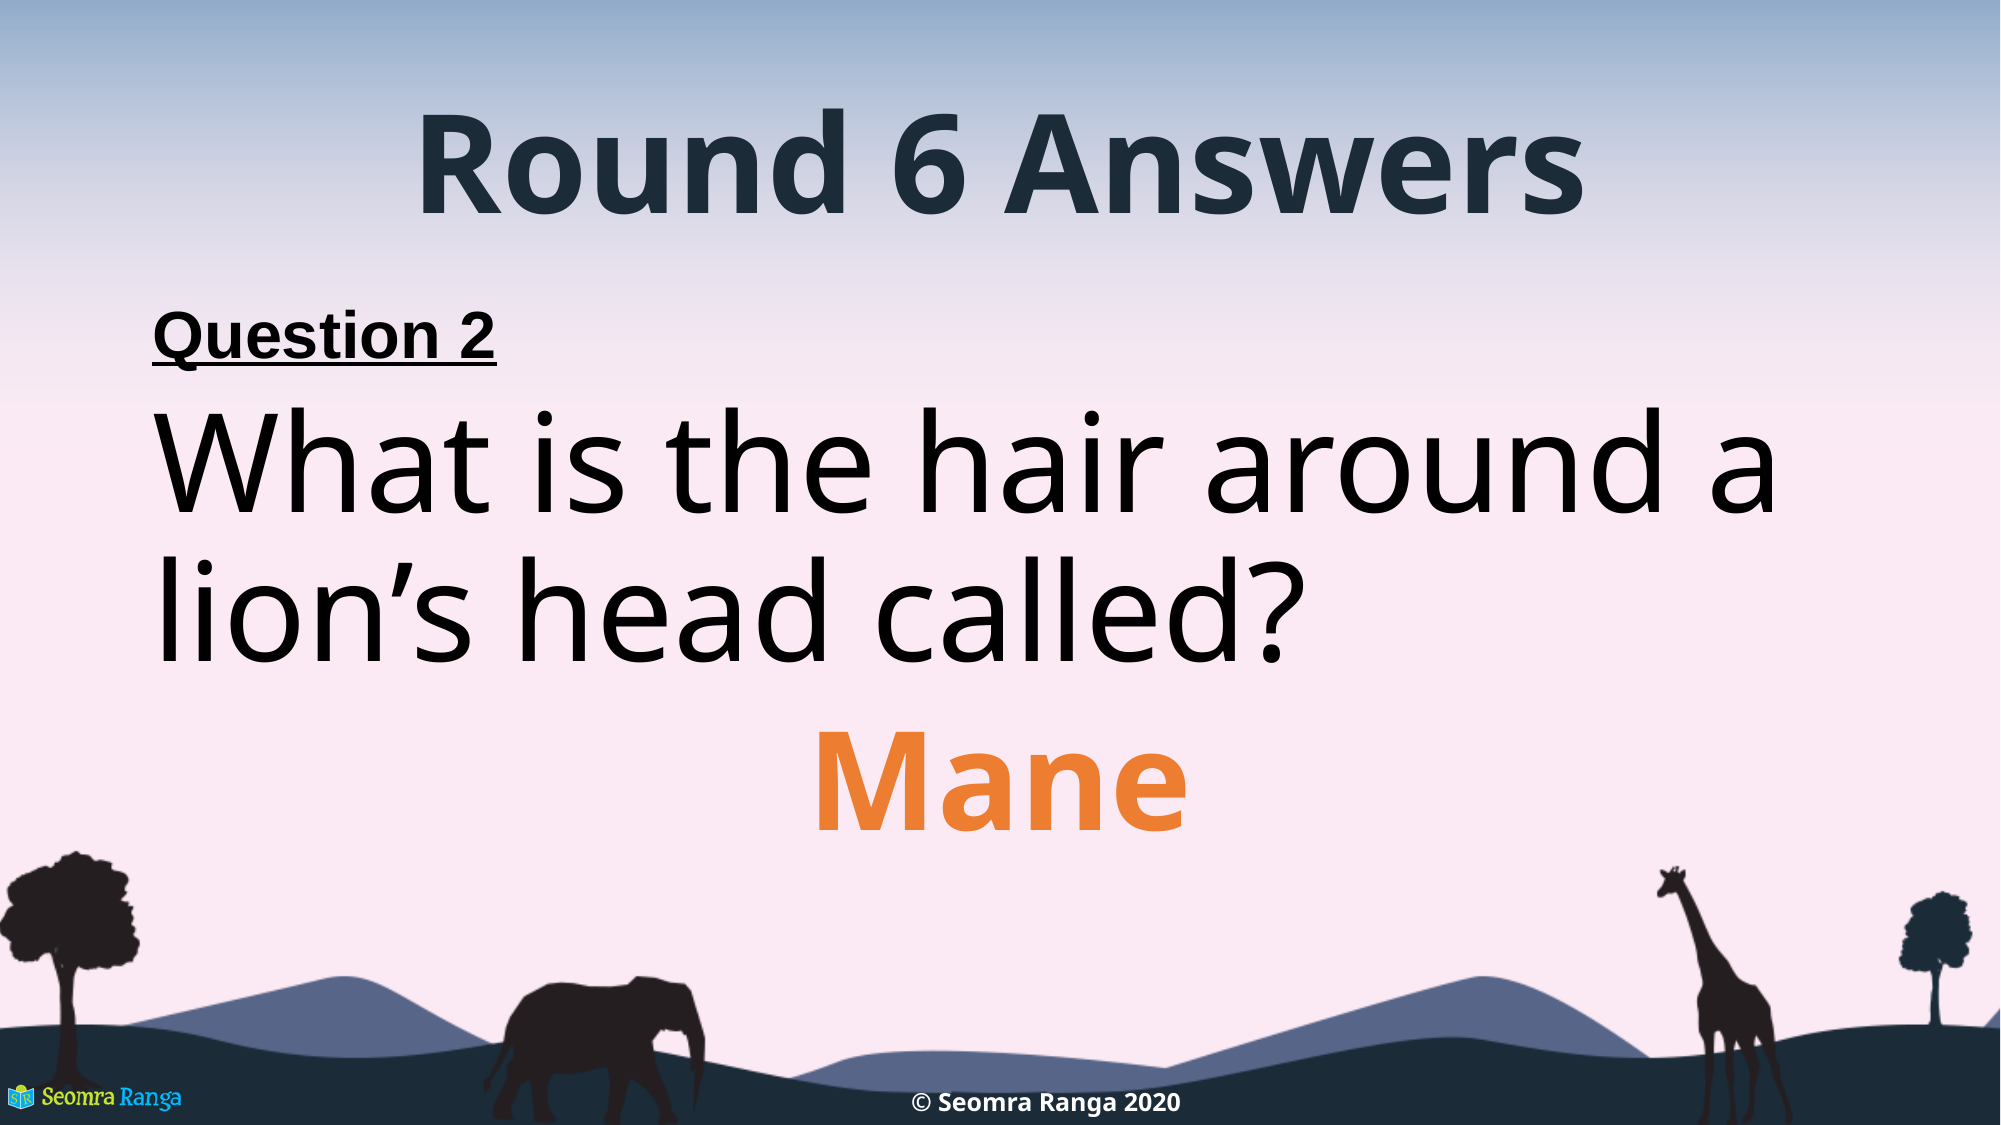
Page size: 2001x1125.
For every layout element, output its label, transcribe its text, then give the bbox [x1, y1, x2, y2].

list Question 2 What is the hair around a lion’s head called? Mane [137, 293, 1863, 1014]
title Round 6 Answers [137, 59, 1863, 278]
text_box © Seomra Ranga 2020 www.seomraranga.com [762, 1079, 1330, 1125]
picture [0, 0, 2001, 1125]
